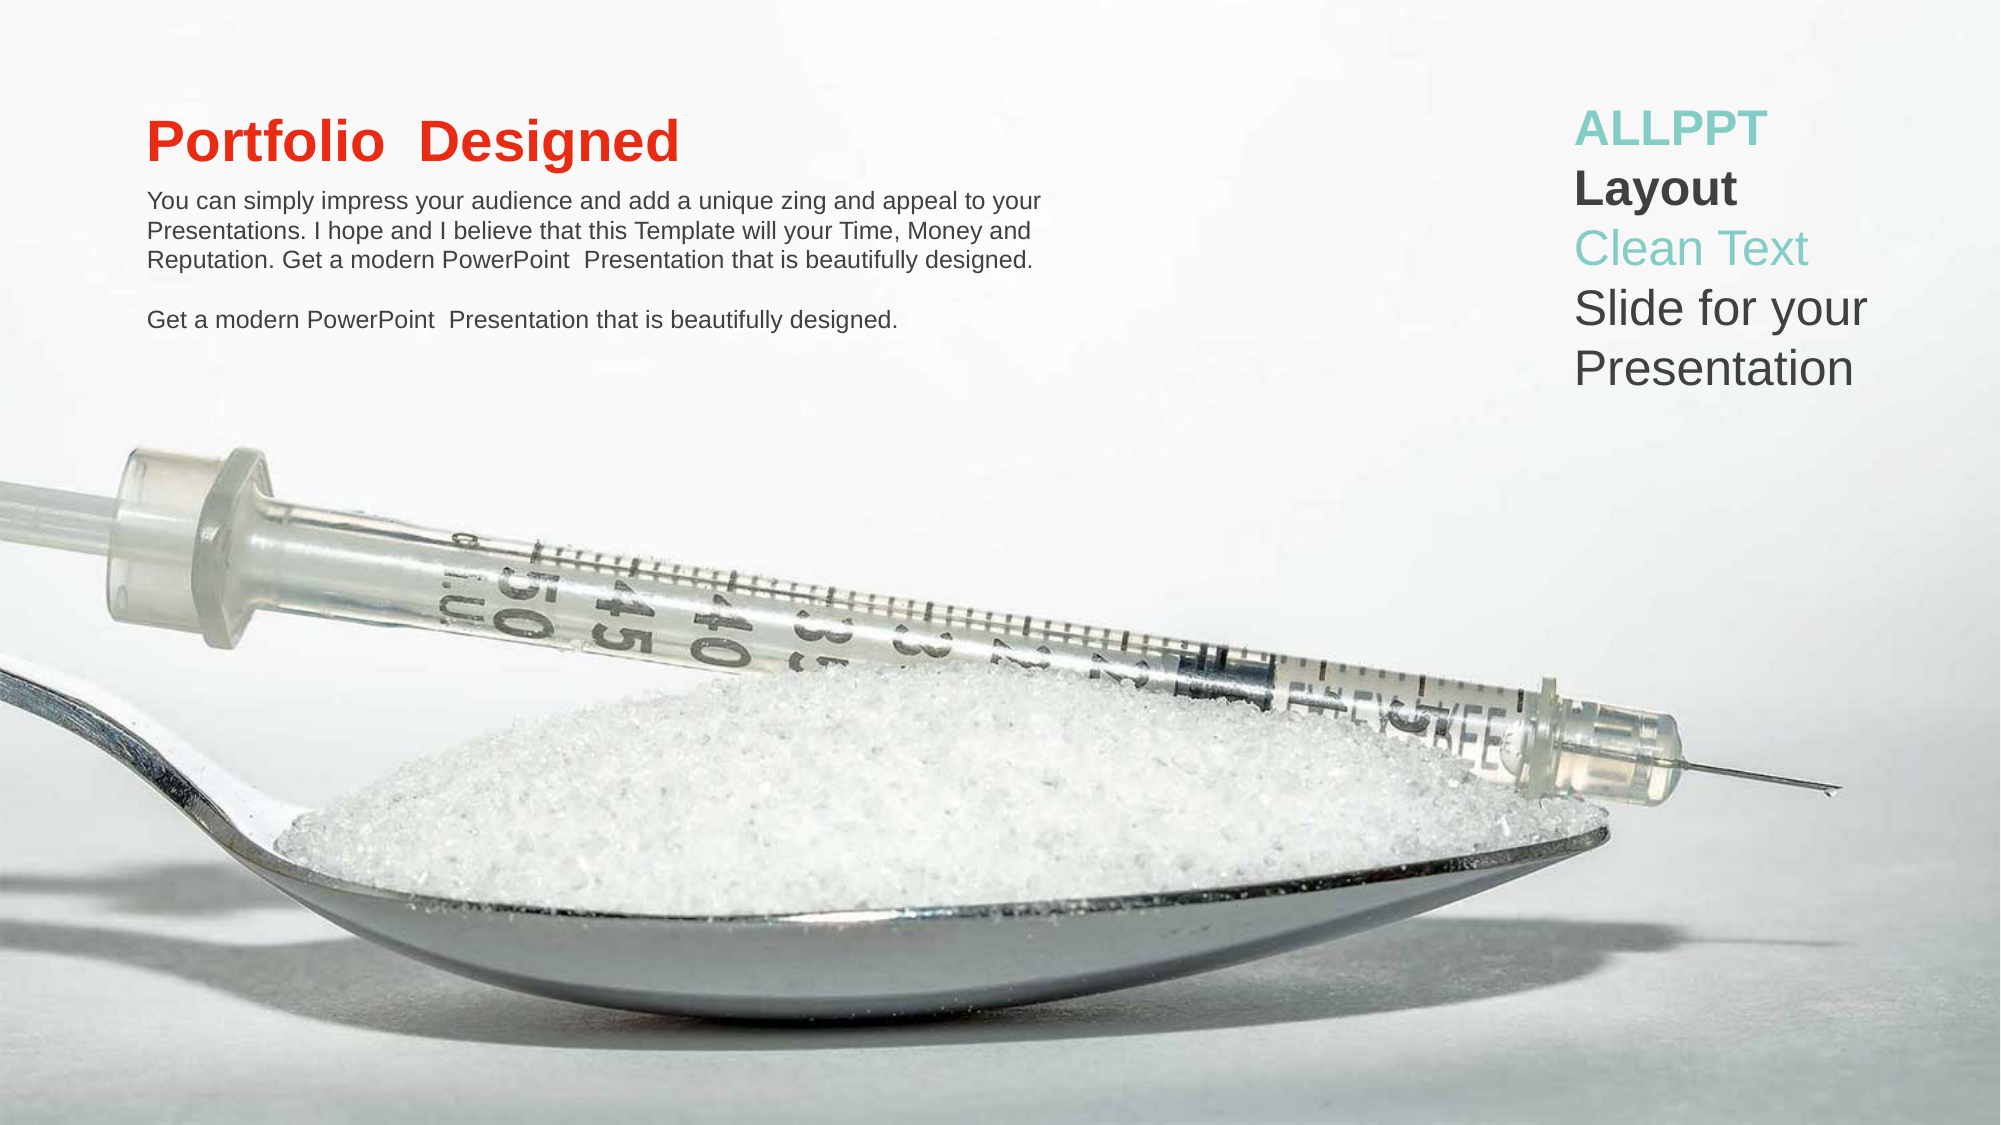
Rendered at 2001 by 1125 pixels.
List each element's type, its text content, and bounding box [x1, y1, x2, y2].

text_box ALLPPT Layout Clean Text Slide for your Presentation [1559, 88, 1946, 404]
picture [0, 0, 2001, 1125]
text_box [132, 105, 1105, 344]
